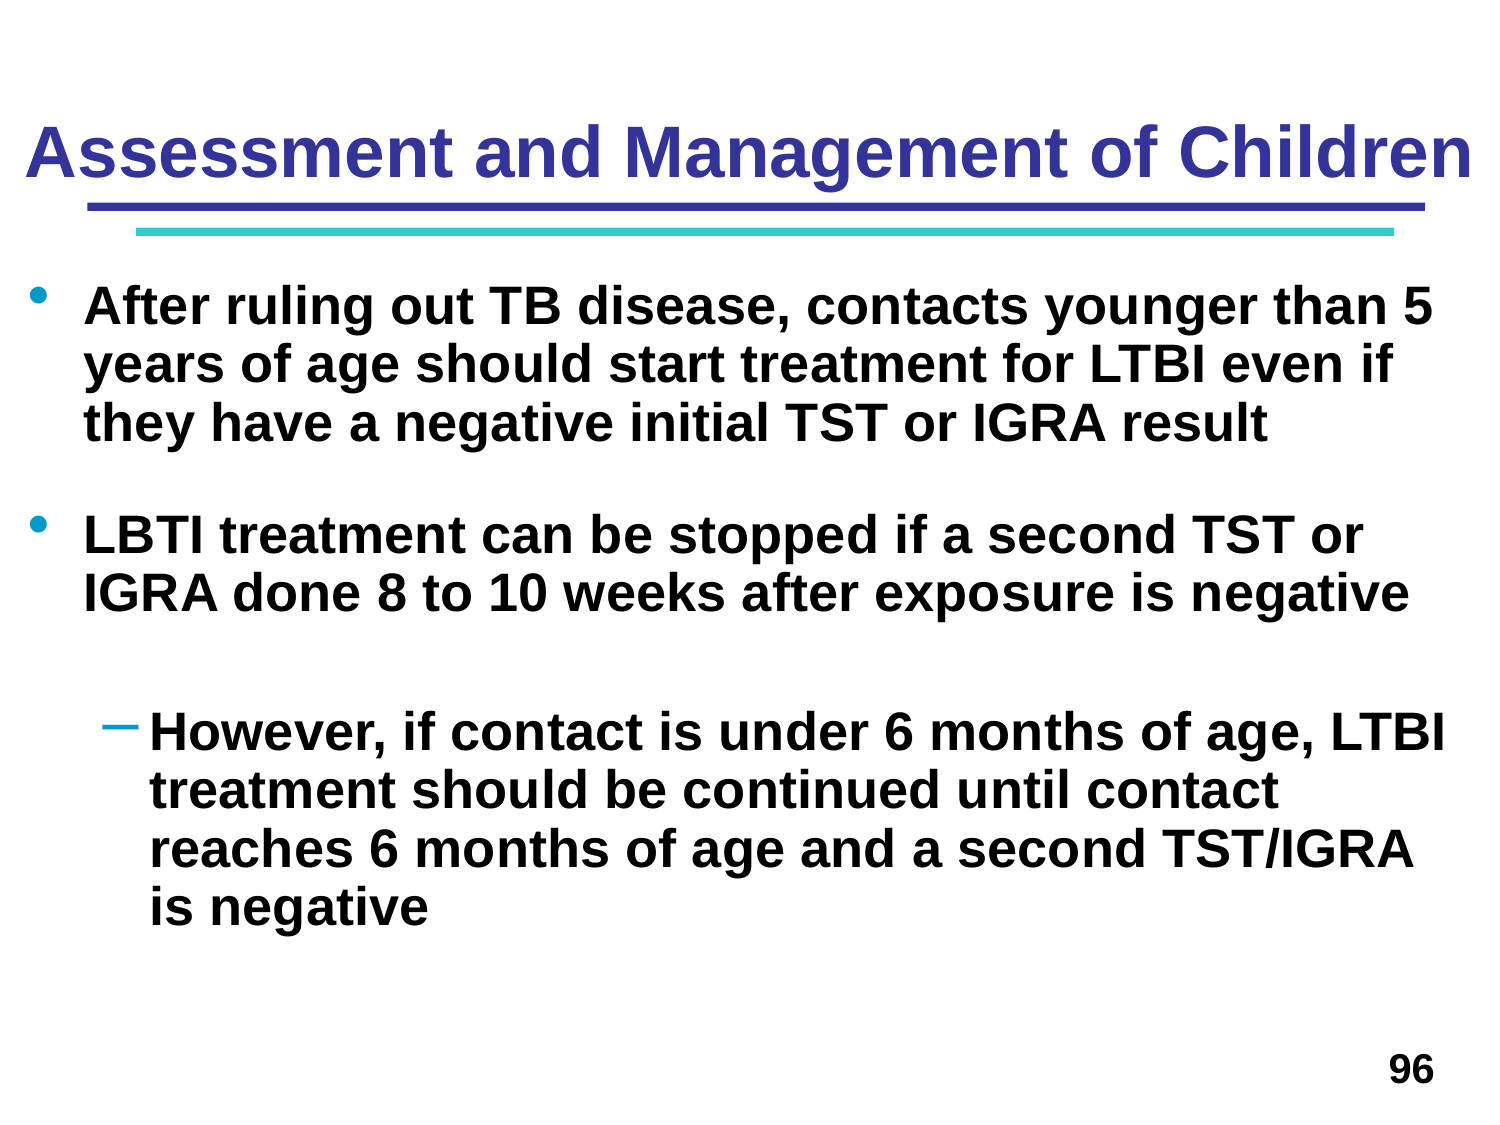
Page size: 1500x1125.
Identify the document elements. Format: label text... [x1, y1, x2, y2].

list After ruling out TB disease, contacts younger than 5 years of age should start treatment for LTBI even if they have a negative initial TST or IGRA result LBTI treatment can be stopped if a second TST or IGRA done 8 to 10 weeks after exposure is negative However, if contact is under 6 months of age, LTBI treatment should be continued until contact reaches 6 months of age and a second TST/IGRA is negative [12, 269, 1476, 1076]
slide_number 96 [599, 1034, 1451, 1113]
title Assessment and Management of Children [0, 12, 1500, 201]
